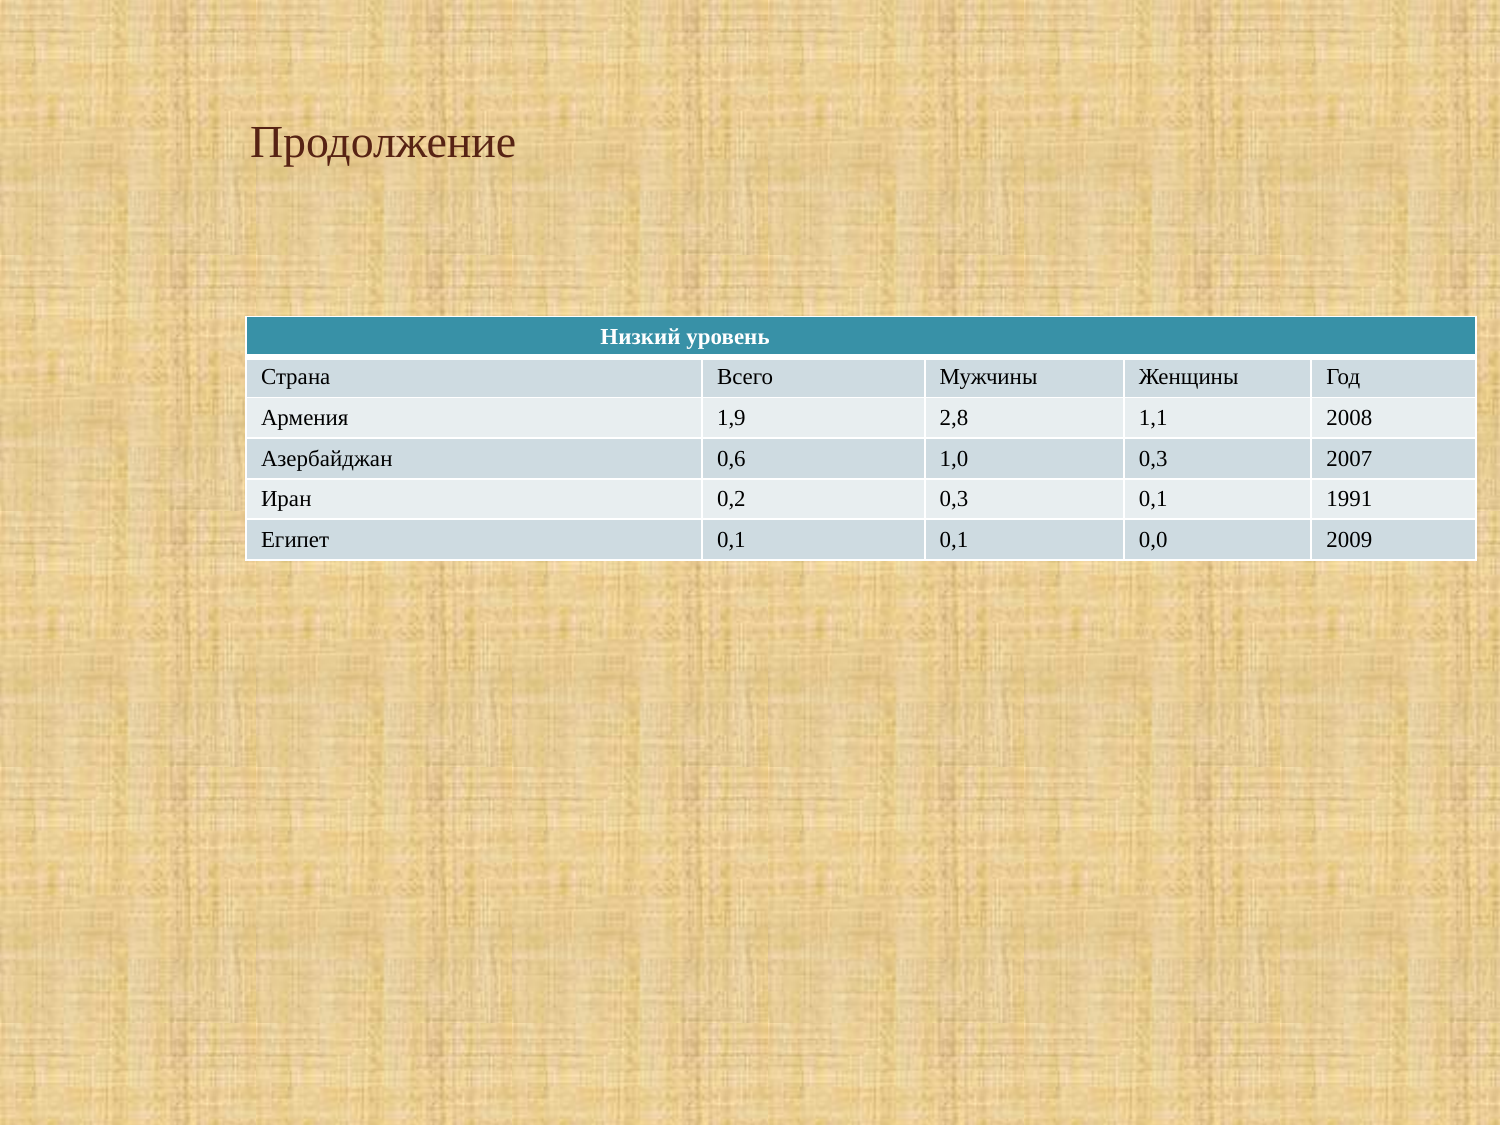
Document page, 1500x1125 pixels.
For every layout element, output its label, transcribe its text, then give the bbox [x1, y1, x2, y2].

table_cell Армения [247, 398, 701, 437]
table_cell 0,6 [703, 439, 924, 478]
table_cell 1,1 [1125, 398, 1310, 437]
table_cell Мужчины [926, 360, 1123, 397]
table_cell Год [1312, 360, 1475, 397]
table_cell 1,0 [926, 439, 1123, 478]
table_cell Азербайджан [247, 439, 701, 478]
table_cell 0,1 [1125, 480, 1310, 518]
table_cell Всего [703, 360, 924, 397]
table_cell 0,3 [926, 480, 1123, 518]
table_cell Женщины [1125, 360, 1310, 397]
picture [0, 0, 1500, 1125]
table_cell 2007 [1312, 439, 1475, 478]
table_cell 1991 [1312, 480, 1475, 518]
table_cell Страна [247, 360, 701, 397]
table_cell 0,1 [926, 520, 1123, 559]
table_cell 2,8 [926, 398, 1123, 437]
table_cell 0,1 [703, 520, 924, 559]
table_cell 0,3 [1125, 439, 1310, 478]
table_cell 1,9 [703, 398, 924, 437]
table_cell 2009 [1312, 520, 1475, 559]
table_header Низкий уровень [247, 317, 1475, 354]
table_cell 2008 [1312, 398, 1475, 437]
table_cell Иран [247, 480, 701, 518]
title Продолжение [235, 45, 1466, 233]
table_cell 0,0 [1125, 520, 1310, 559]
table_cell 0,2 [703, 480, 924, 518]
table_cell Египет [247, 520, 701, 559]
